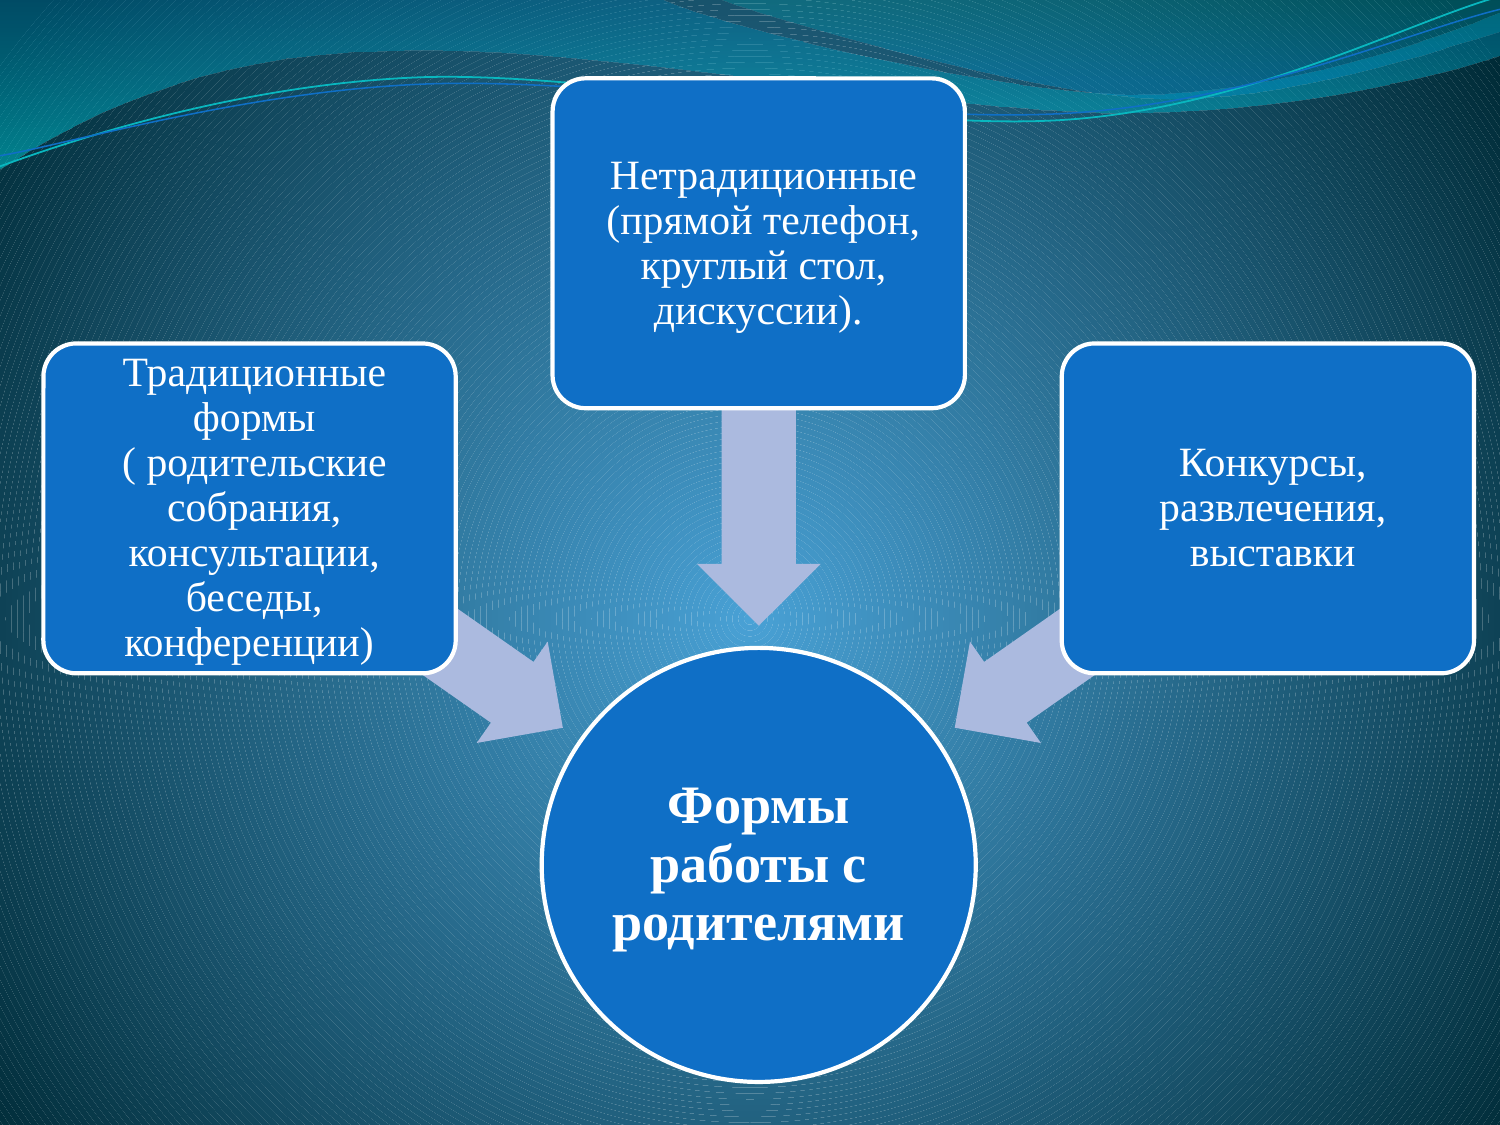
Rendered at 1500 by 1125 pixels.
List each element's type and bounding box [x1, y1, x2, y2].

text_box [17, 77, 1500, 1083]
